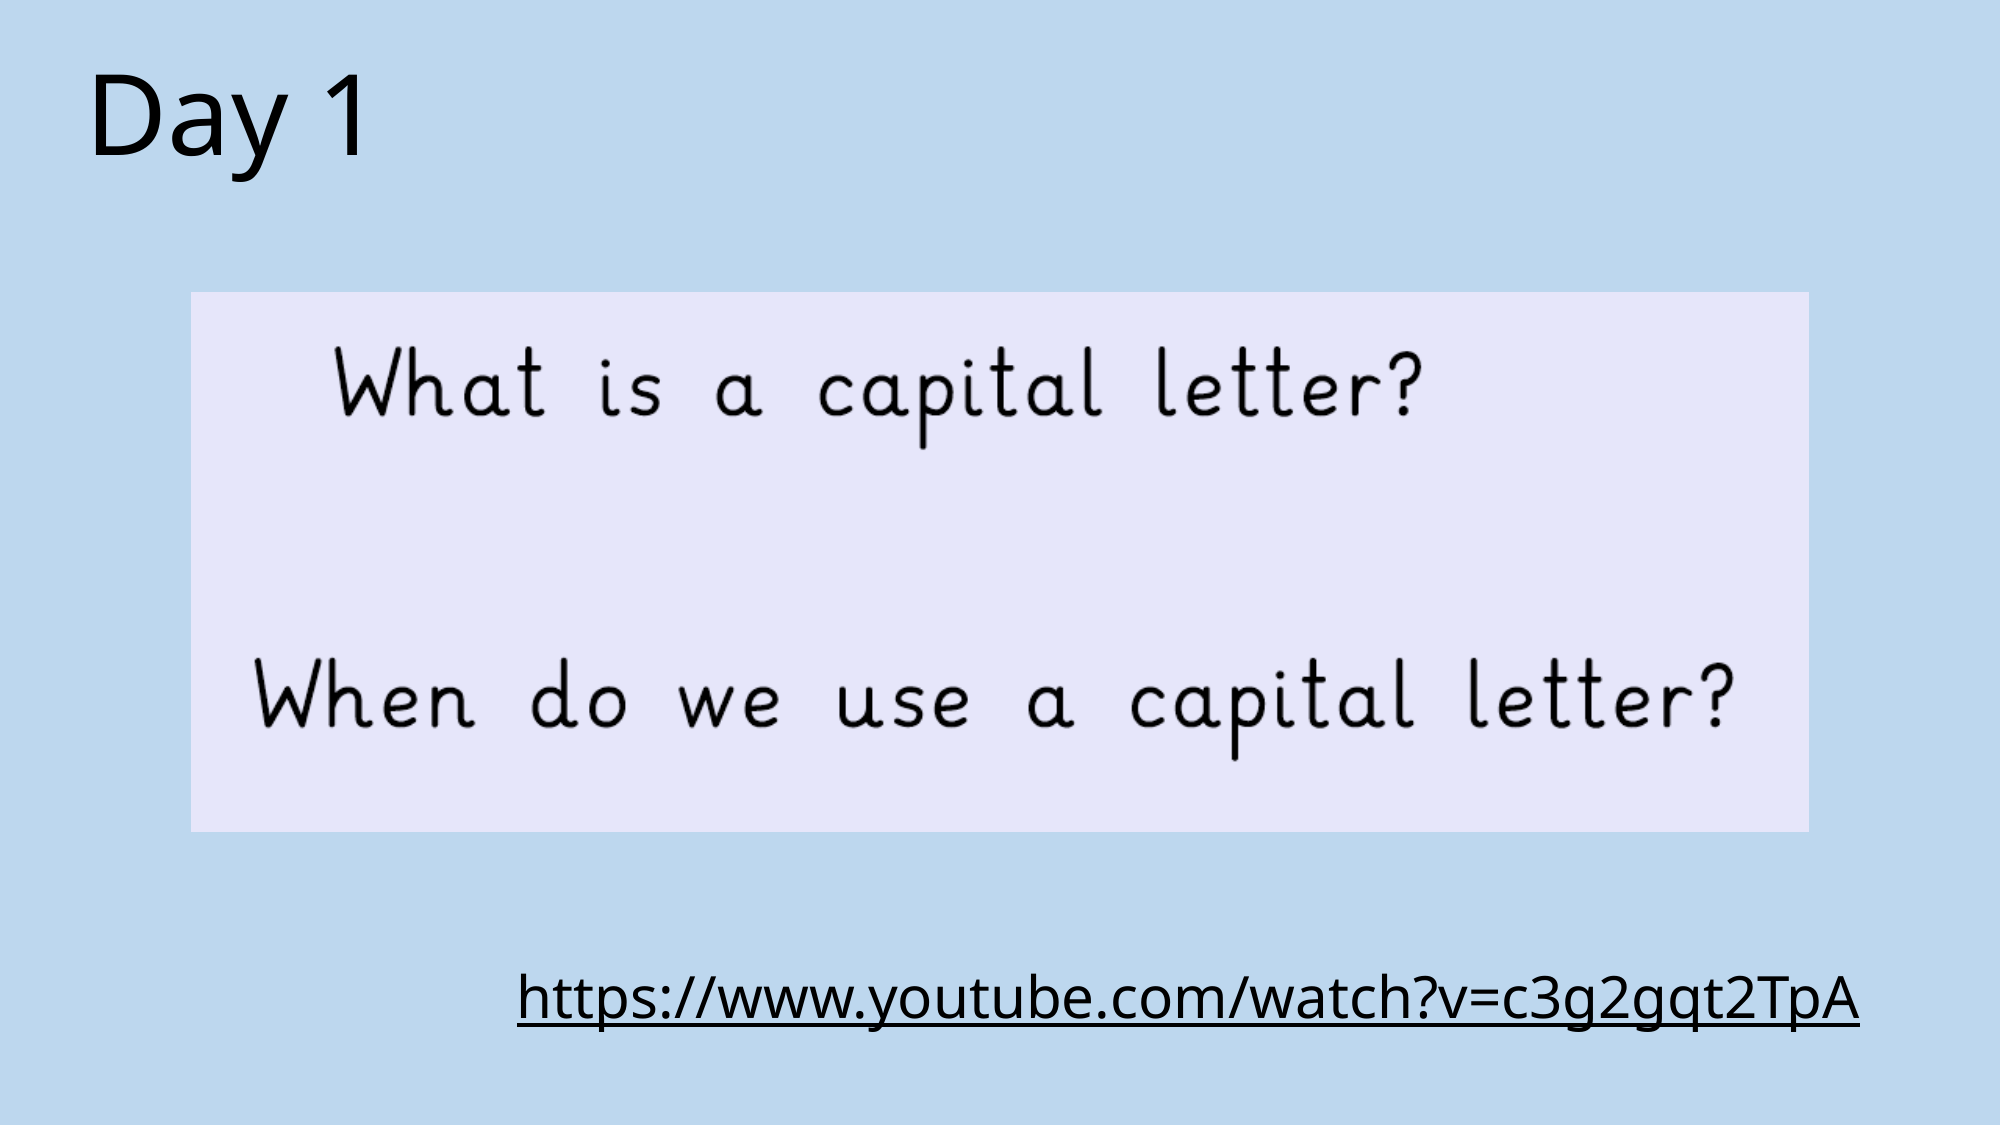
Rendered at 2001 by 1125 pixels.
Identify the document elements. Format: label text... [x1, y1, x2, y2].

title Day 1 [70, 48, 1852, 379]
text_box https://www.youtube.com/watch?v=c3g2gqt2TpA [502, 952, 1890, 1047]
picture [191, 292, 1809, 832]
